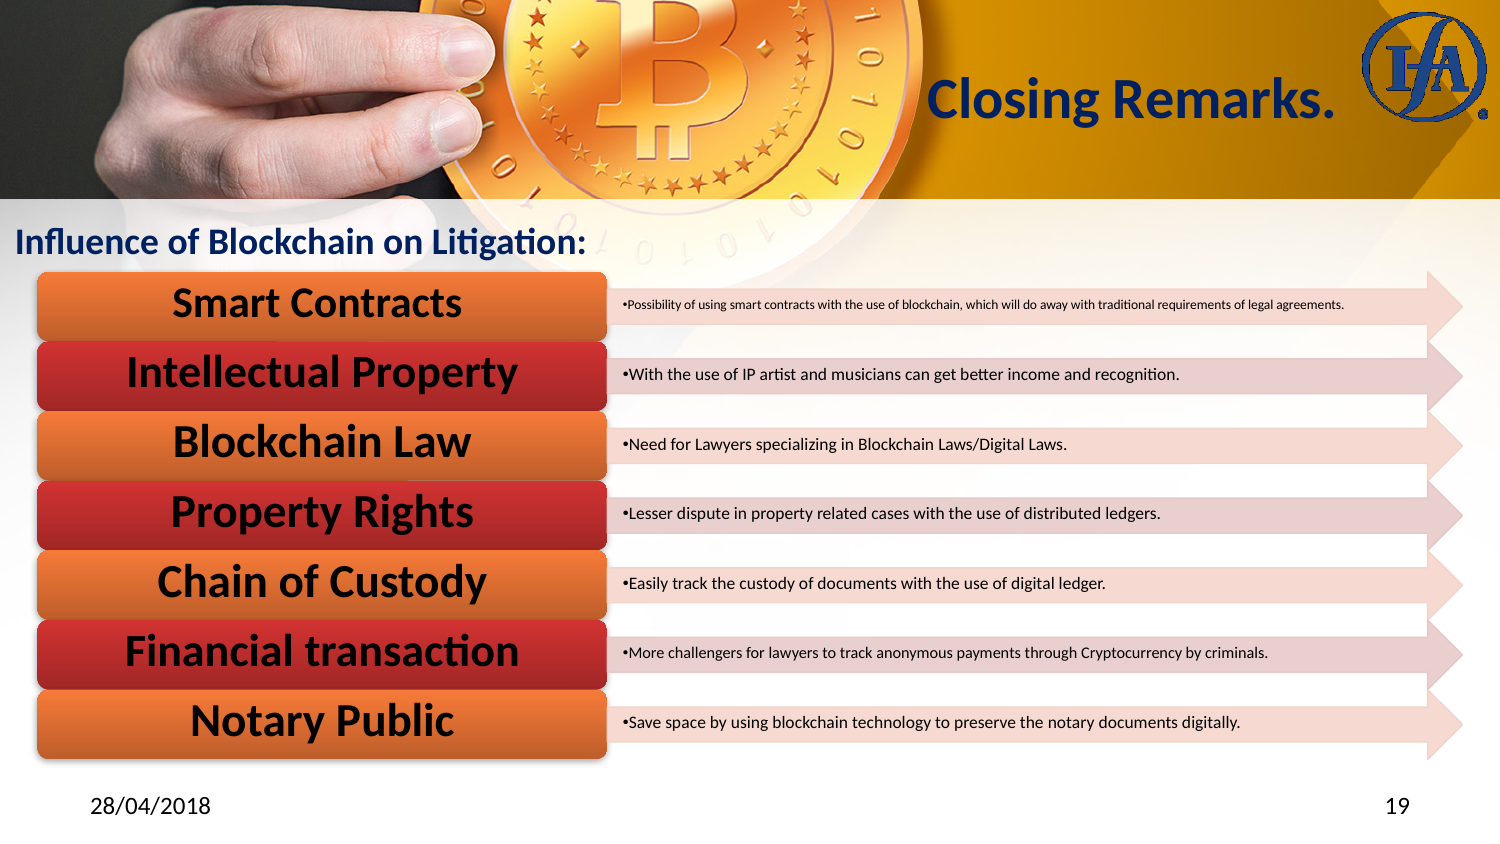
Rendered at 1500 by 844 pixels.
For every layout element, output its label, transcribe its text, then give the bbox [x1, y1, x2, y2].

picture [0, 0, 1500, 844]
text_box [37, 271, 1463, 760]
slide_number 19 [1074, 782, 1425, 827]
text_box Closing Remarks. [912, 0, 1438, 194]
text_box Influence of Blockchain on Litigation: [0, 209, 1388, 269]
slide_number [75, 782, 425, 827]
